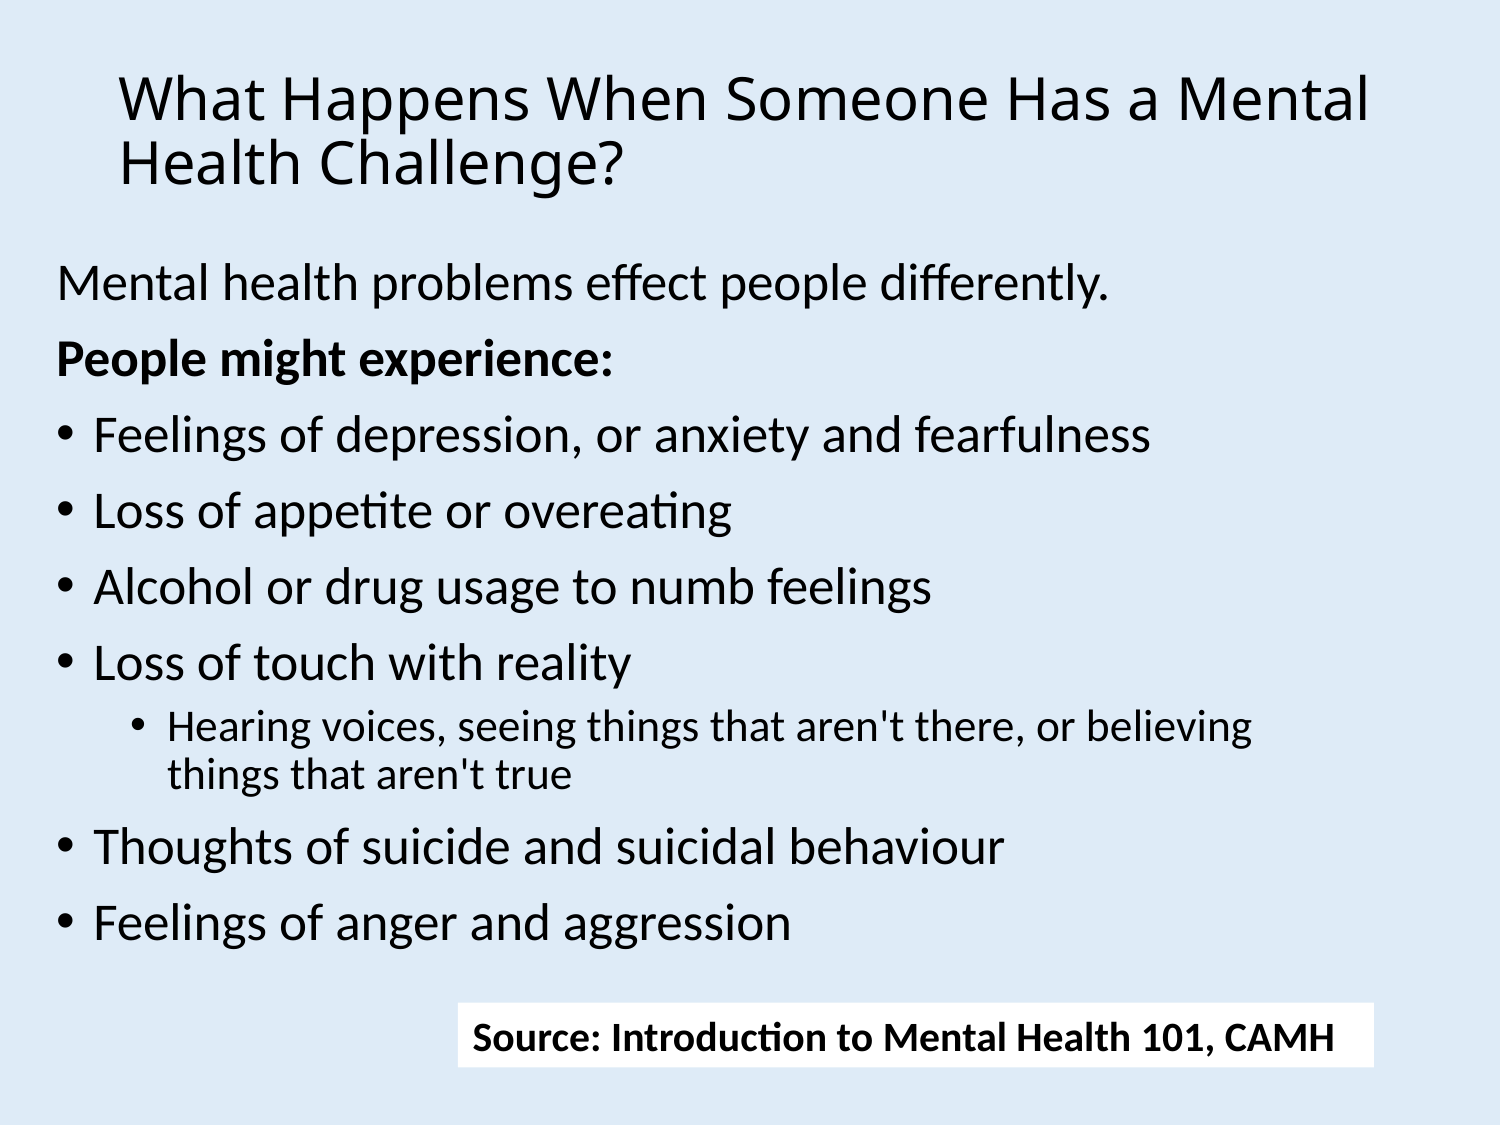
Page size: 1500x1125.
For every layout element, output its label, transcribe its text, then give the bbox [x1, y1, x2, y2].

title What Happens When Someone Has a Mental Health Challenge? [103, 59, 1397, 278]
list Mental health problems effect people differently. People might experience: Feelings of depression, or anxiety and fearfulness Loss of appetite or overeating Alcohol or drug usage to numb feelings Loss of touch with reality Hearing voices, seeing things that aren't there, or believing things that aren't true Thoughts of suicide and suicidal behaviour Feelings of anger and aggression [41, 247, 1375, 961]
text_box Source: Introduction to Mental Health 101, CAMH [457, 1002, 1374, 1068]
